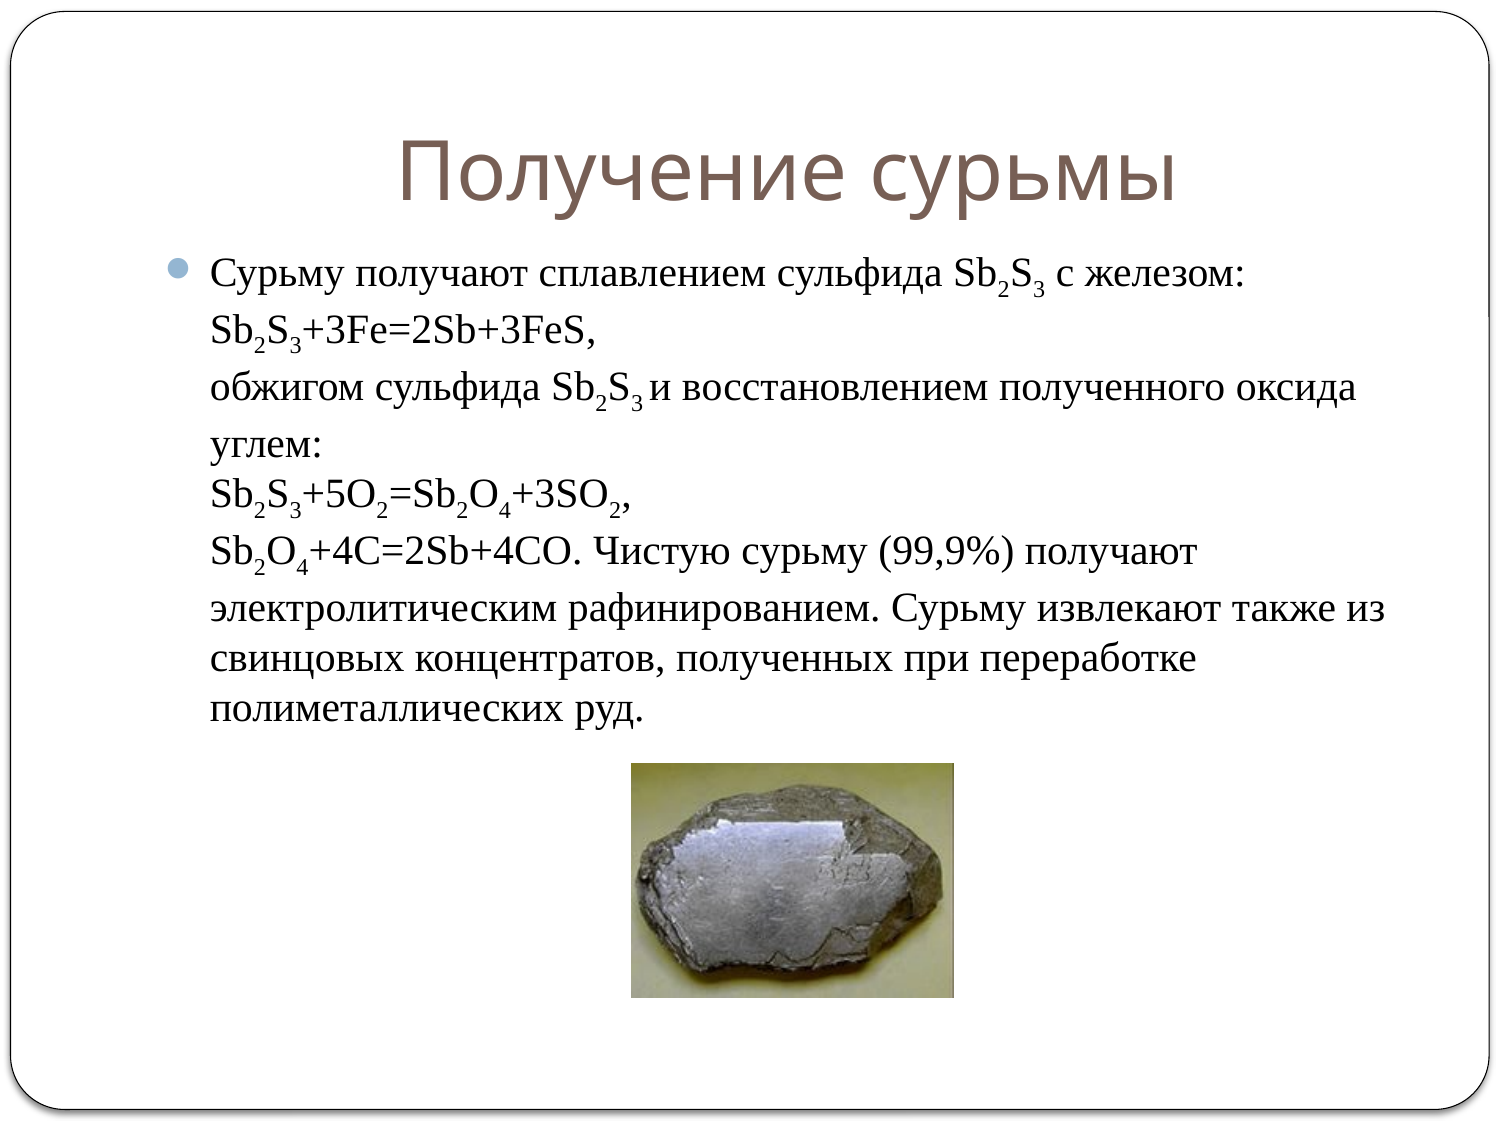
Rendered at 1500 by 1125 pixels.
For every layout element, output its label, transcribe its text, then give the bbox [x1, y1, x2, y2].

list Сурьму получают сплавлением сульфида Sb2S3 с железом: Sb2S3+3Fe=2Sb+3FeS, обжигом сульфида Sb2S3 и восстановлением полученного оксида углем: Sb2S3+5O2=Sb2O4+3SO2, Sb2O4+4C=2Sb+4CO. Чистую сурьму (99,9%) получают электролитическим рафинированием. Сурьму извлекают также из свинцовых концентратов, полученных при переработке полиметаллических руд. [150, 237, 1425, 988]
title Получение сурьмы [150, 45, 1425, 233]
picture [631, 763, 954, 998]
